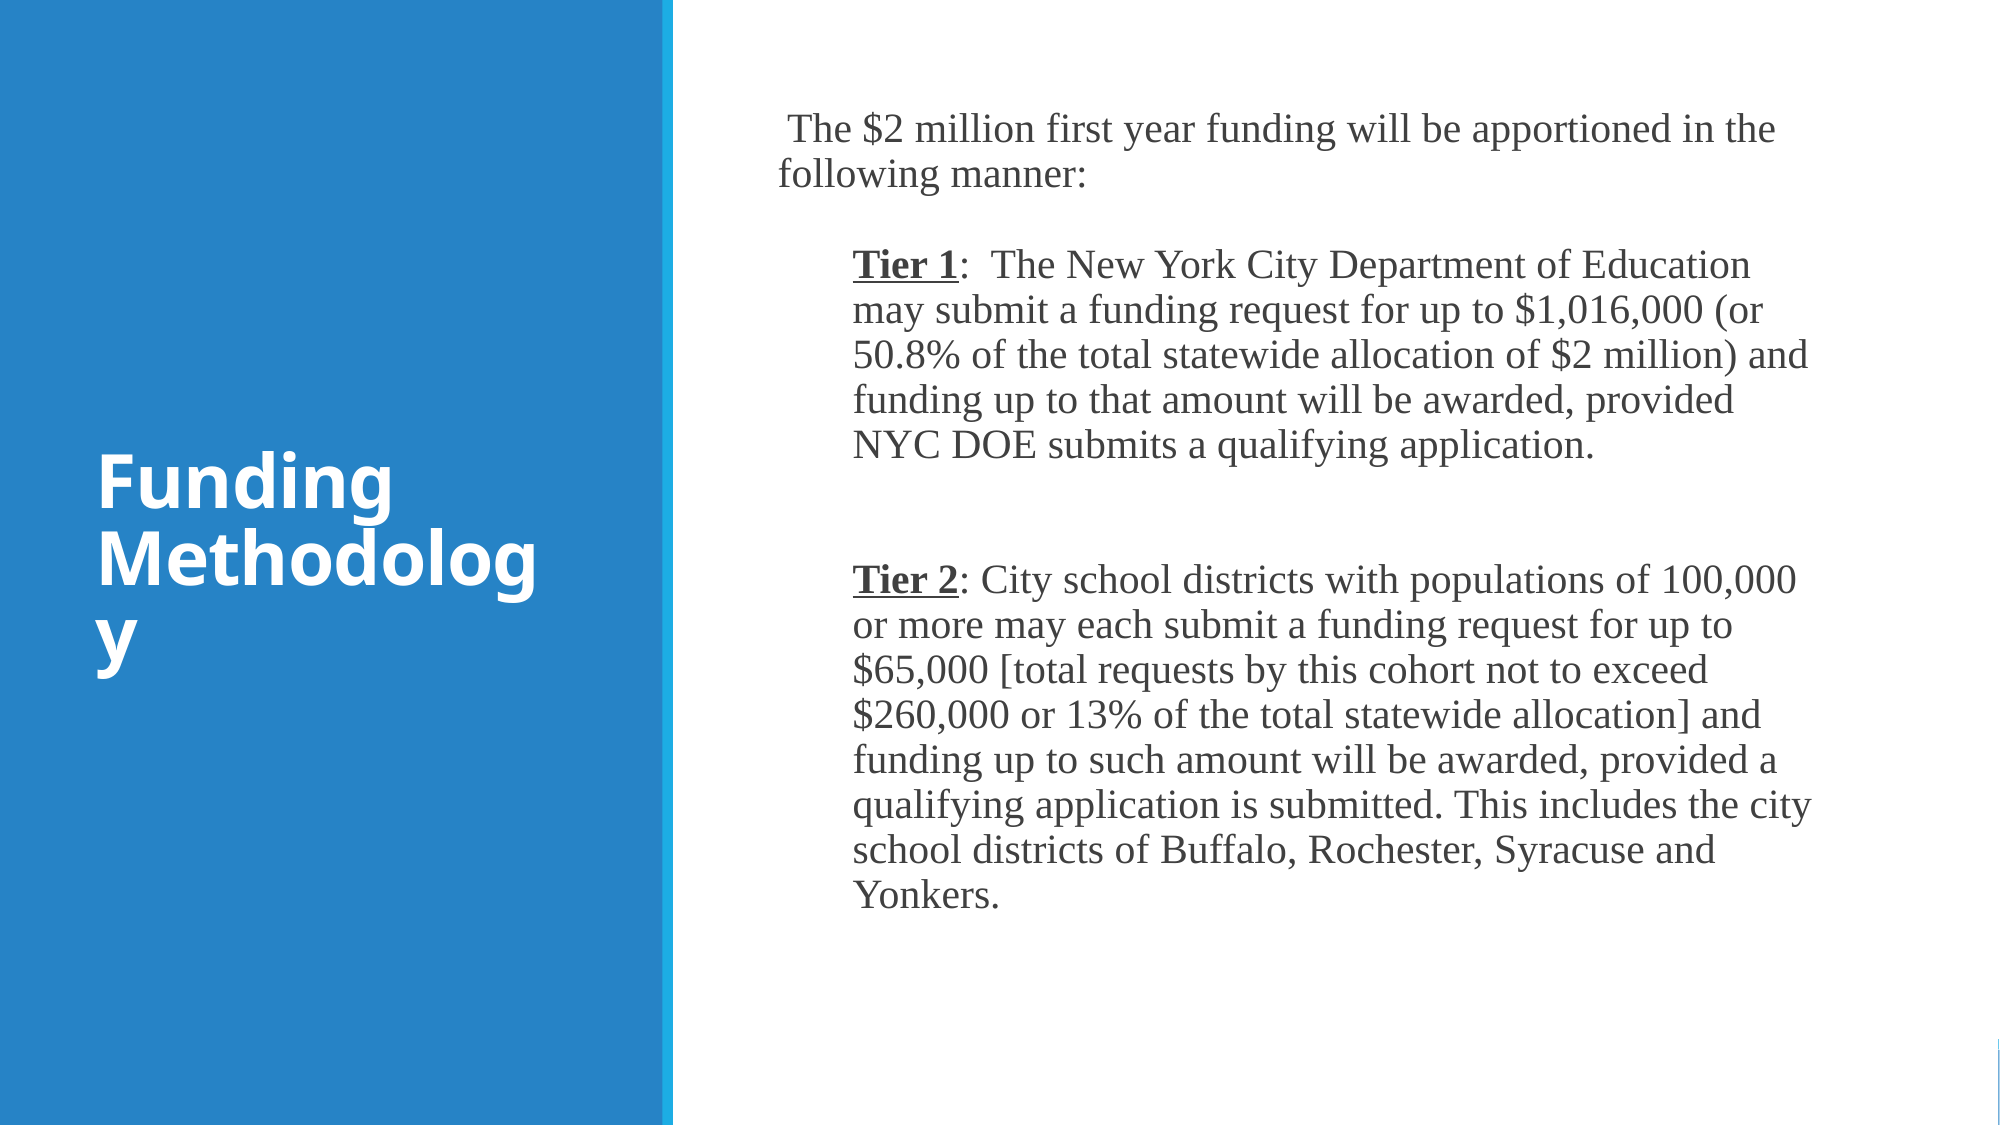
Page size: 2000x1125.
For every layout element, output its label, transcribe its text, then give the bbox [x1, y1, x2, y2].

text_box [661, 0, 674, 1125]
text_box [0, 0, 661, 1125]
list The $2 million first year funding will be apportioned in the following manner: Tier 1: The New York City Department of Education may submit a funding request for up to $1,016,000 (or 50.8% of the total statewide allocation of $2 million) and funding up to that amount will be awarded, provided NYC DOE submits a qualifying application. Tier 2: City school districts with populations of 100,000 or more may each submit a funding request for up to $65,000 [total requests by this cohort not to exceed $260,000 or 13% of the total statewide allocation] and funding up to such amount will be awarded, provided a qualifying application is submitted. This includes the city school districts of Buffalo, Rochester, Syracuse and Yonkers. [777, 99, 1830, 1026]
text_box [674, 0, 2000, 1125]
title Funding Methodology [80, 99, 587, 1026]
